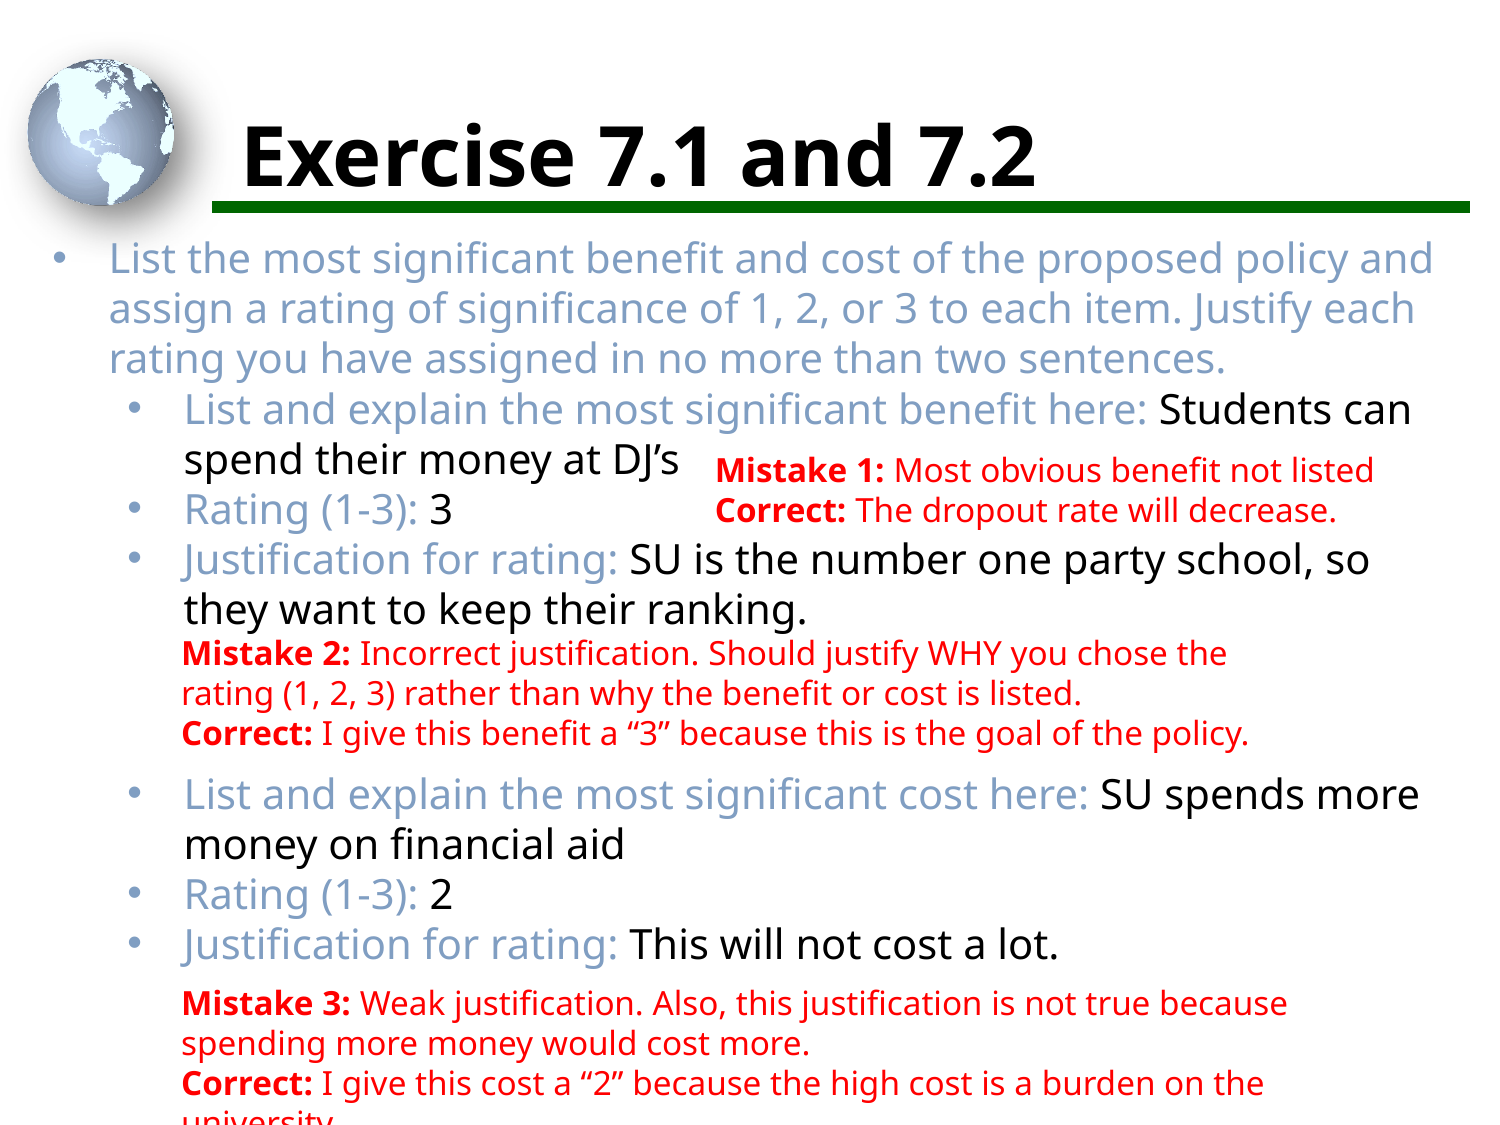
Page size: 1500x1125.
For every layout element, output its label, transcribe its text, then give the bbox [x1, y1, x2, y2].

text_box Mistake 1: Most obvious benefit not listed Correct: The dropout rate will decrease. [699, 441, 1475, 537]
title Exercise 7.1 and 7.2 [225, 24, 1500, 213]
text_box Mistake 2: Incorrect justification. Should justify WHY you chose the rating (1, 2, 3) rather than why the benefit or cost is listed. Correct: I give this benefit a “3” because this is the goal of the policy. [166, 624, 1271, 760]
text_box List the most significant benefit and cost of the proposed policy and assign a rating of significance of 1, 2, or 3 to each item. Justify each rating you have assigned in no more than two sentences. List and explain the most significant benefit here: Students can spend their money at DJ’s Rating (1-3): 3 Justification for rating: SU is the number one party school, so they want to keep their ranking. List and explain the most significant cost here: SU spends more money on financial aid Rating (1-3): 2 Justification for rating: This will not cost a lot. [0, 224, 1475, 975]
text_box Mistake 3: Weak justification. Also, this justification is not true because spending more money would cost more. Correct: I give this cost a “2” because the high cost is a burden on the university. [166, 975, 1400, 1125]
picture [24, 55, 177, 208]
